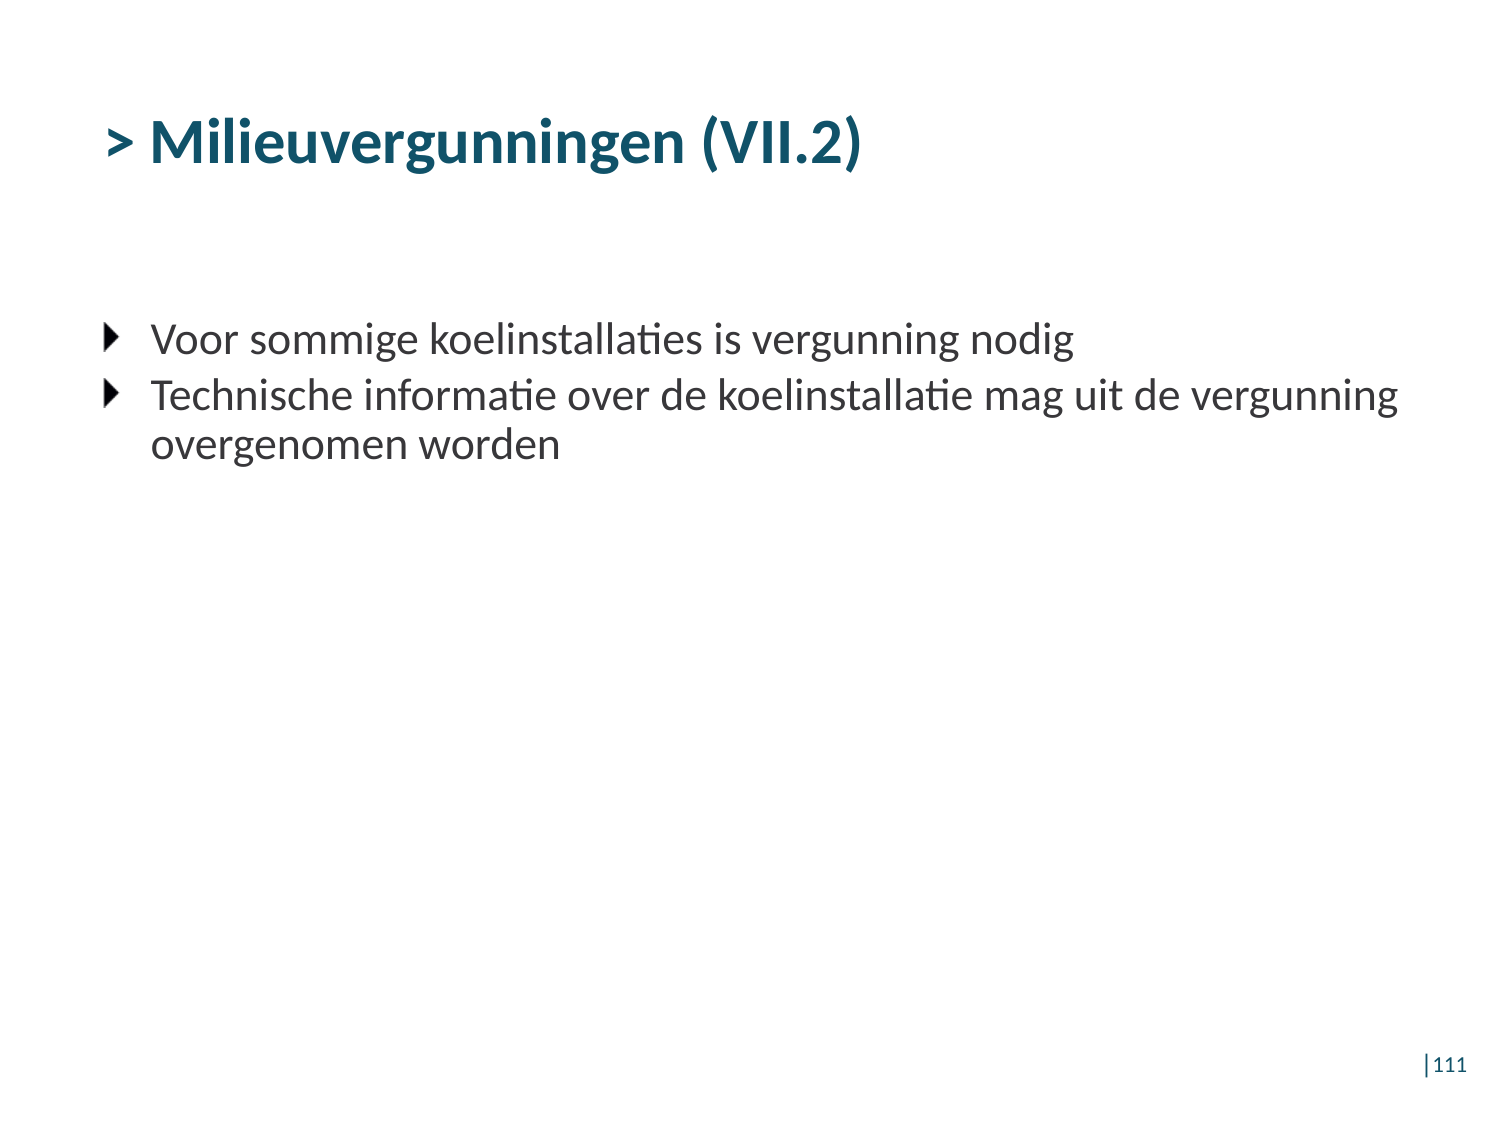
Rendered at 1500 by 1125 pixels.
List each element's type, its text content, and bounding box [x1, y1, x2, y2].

list Voor sommige koelinstallaties is vergunning nodig Technische informatie over de koelinstallatie mag uit de vergunning overgenomen worden [88, 307, 1459, 1005]
picture [103, 322, 145, 352]
picture [103, 378, 145, 408]
title > Milieuvergunningen (VII.2) [88, 90, 1459, 268]
text_box │111 [1132, 1042, 1483, 1103]
